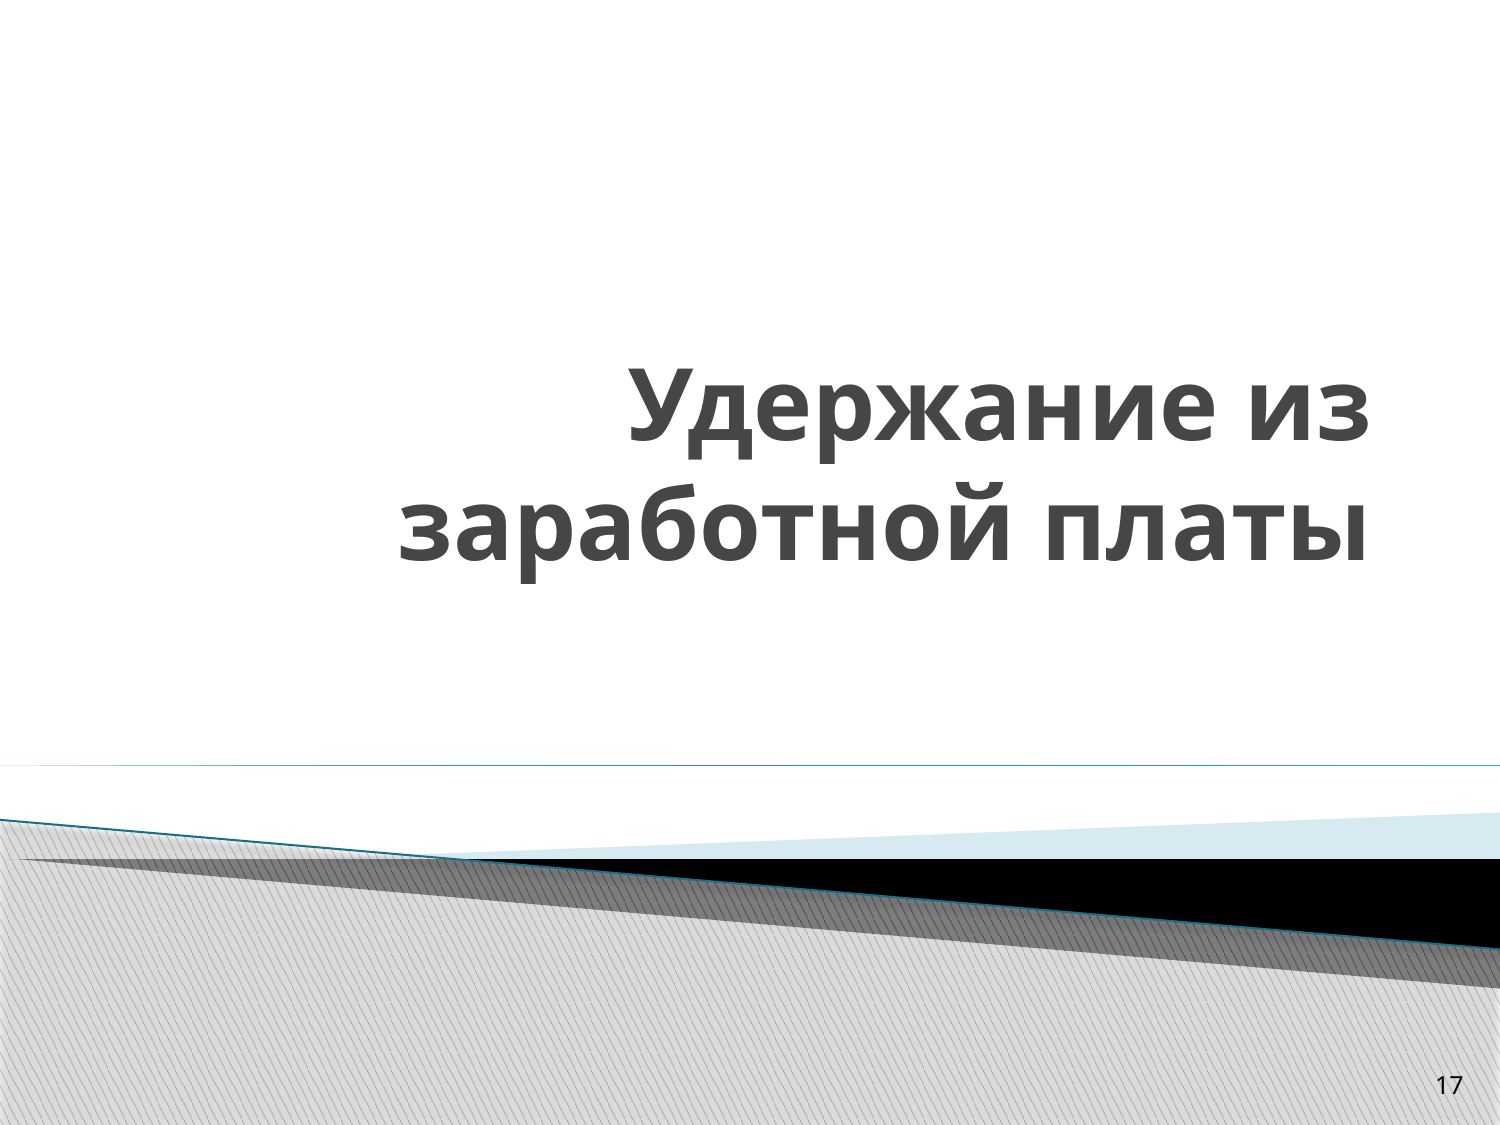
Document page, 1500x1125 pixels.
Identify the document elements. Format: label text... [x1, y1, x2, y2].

slide_number 17 [1418, 1051, 1479, 1112]
title Удержание из заработной платы [112, 287, 1388, 588]
picture [5, 859, 1500, 989]
